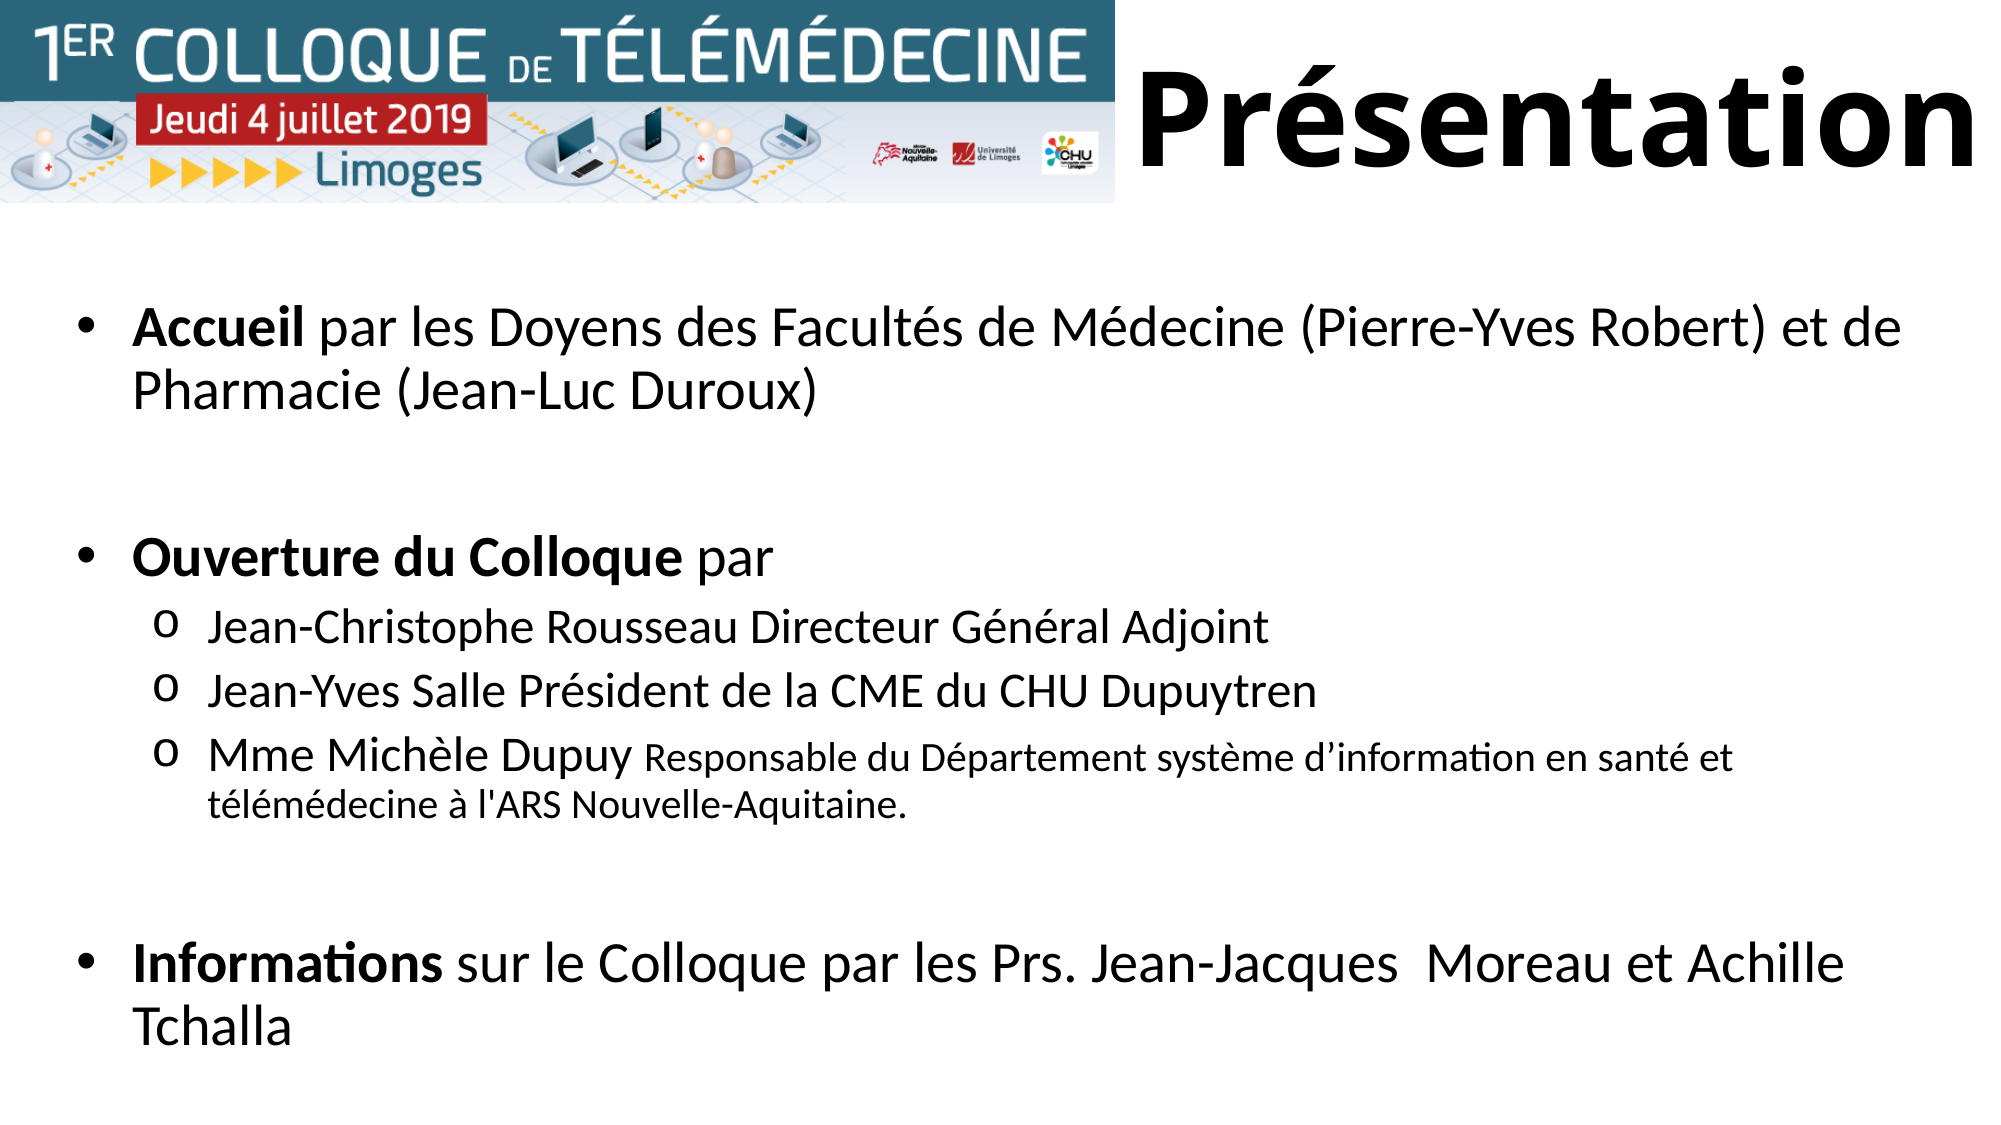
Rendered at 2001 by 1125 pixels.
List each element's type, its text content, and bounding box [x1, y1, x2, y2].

subtitle Accueil par les Doyens des Facultés de Médecine (Pierre-Yves Robert) et de Pharmacie (Jean-Luc Duroux) Ouverture du Colloque par Jean-Christophe Rousseau Directeur Général Adjoint Jean-Yves Salle Président de la CME du CHU Dupuytren Mme Michèle Dupuy Responsable du Département système d’information en santé et télémédecine à l'ARS Nouvelle-Aquitaine. Informations sur le Colloque par les Prs. Jean-Jacques Moreau et Achille Tchalla [60, 208, 1936, 1112]
picture [0, 0, 1115, 203]
title Présentation [1115, 5, 2000, 203]
